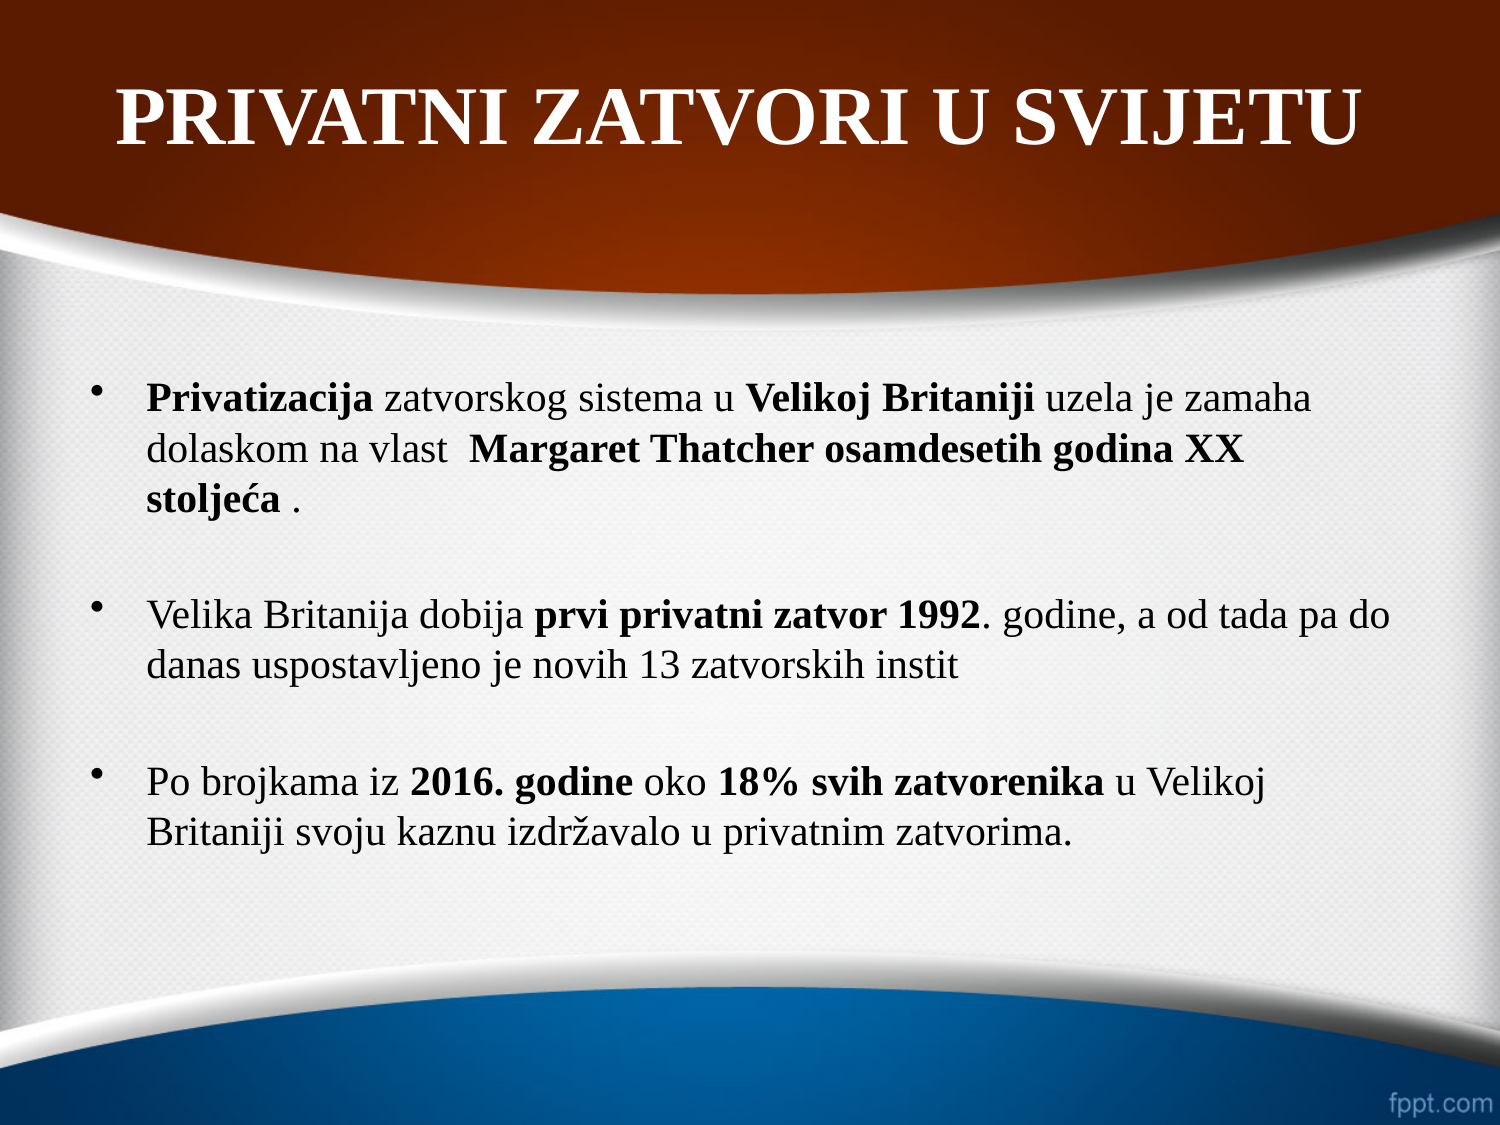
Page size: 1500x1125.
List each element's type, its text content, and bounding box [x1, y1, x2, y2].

picture [0, 0, 1500, 1125]
title PRIVATNI ZATVORI U SVIJETU [64, 30, 1416, 193]
list Privatizacija zatvorskog sistema u Velikoj Britaniji uzela je zamaha dolaskom na vlast Margaret Thatcher osamdesetih godina XX stoljeća . Velika Britanija dobija prvi privatni zatvor 1992. godine, a od tada pa do danas uspostavljeno je novih 13 zatvorskih instit Po brojkama iz 2016. godine oko 18% svih zatvorenika u Velikoj Britaniji svoju kaznu izdržavalo u privatnim zatvorima. [74, 304, 1426, 1048]
